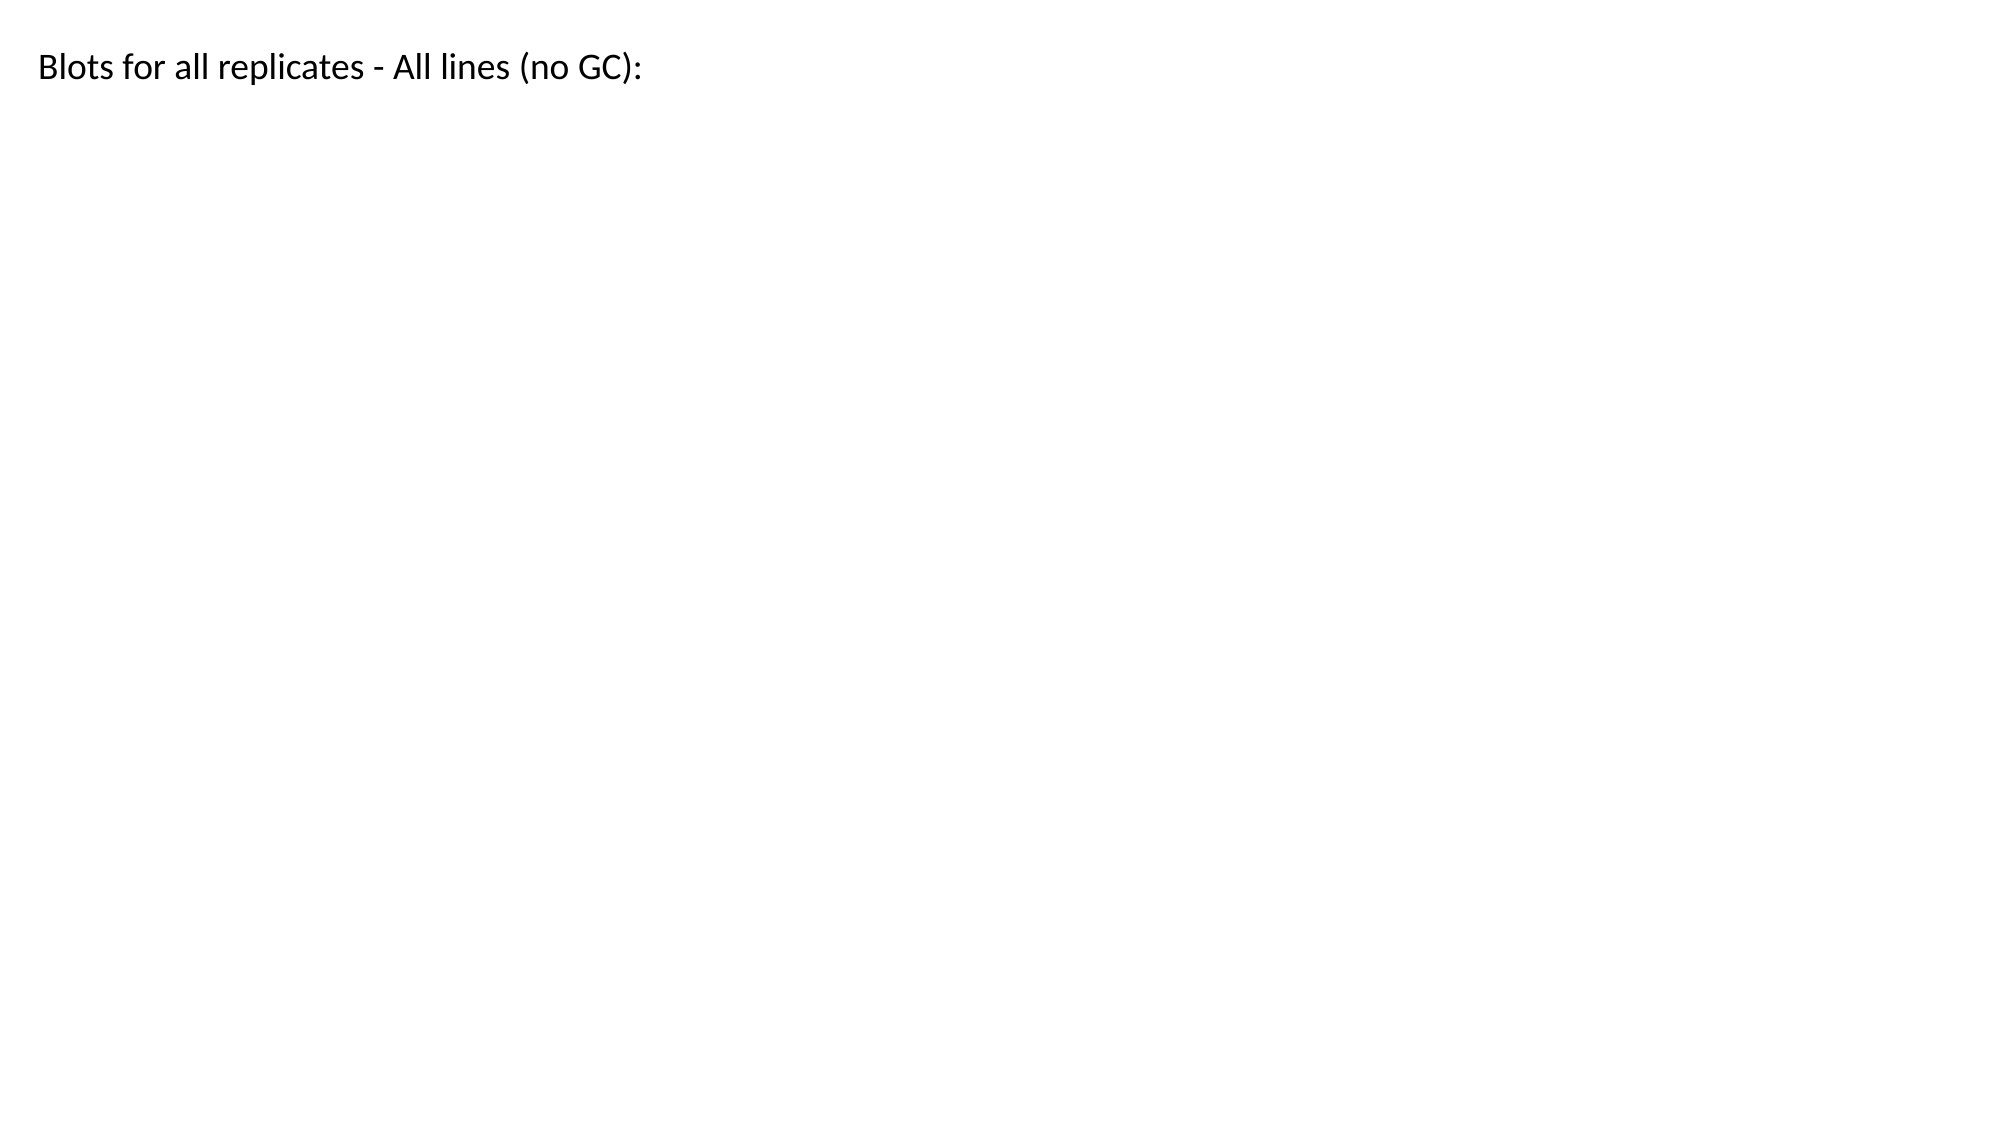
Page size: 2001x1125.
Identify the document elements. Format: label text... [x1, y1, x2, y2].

text_box Blots for all replicates - All lines (no GC): [23, 34, 668, 95]
